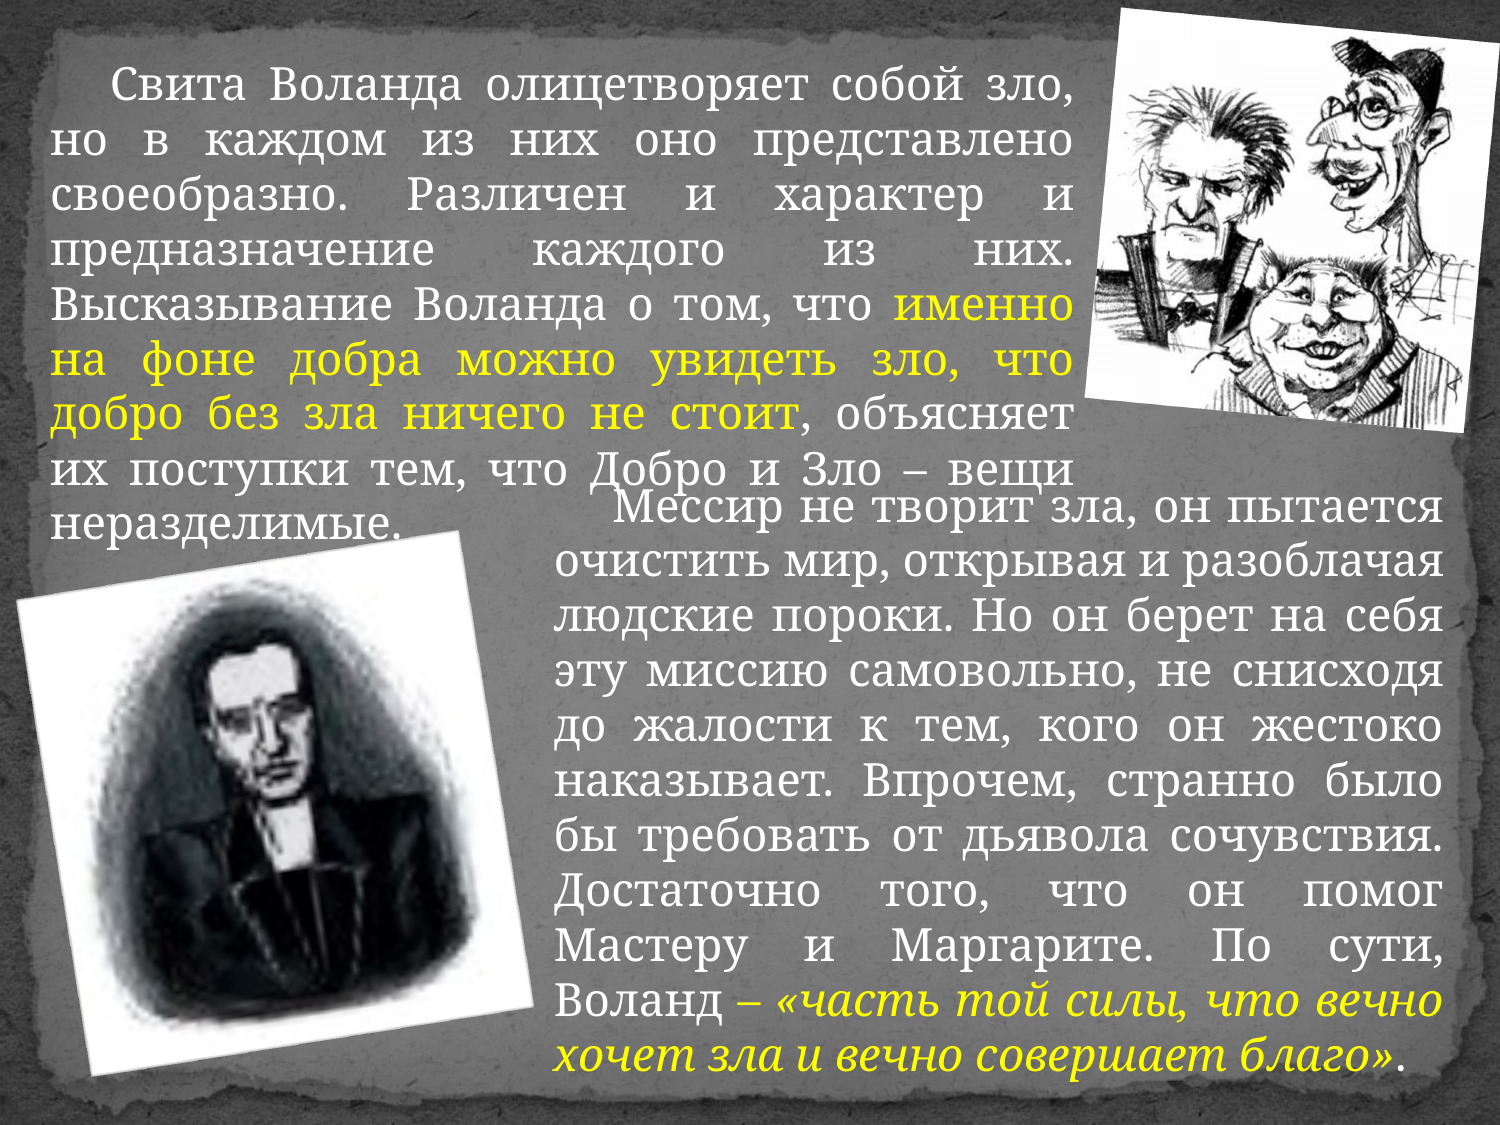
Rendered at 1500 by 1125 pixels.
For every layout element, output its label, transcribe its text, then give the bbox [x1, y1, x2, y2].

list Свита Воланда олицетворяет собой зло, но в каждом из них оно представлено своеобразно. Различен и характер и предназначение каждого из них. Высказывание Воланда о том, что именно на фоне добра можно увидеть зло, что добро без зла ничего не стоит, объясняет их поступки тем, что Добро и Зло – вещи неразделимые. [34, 46, 1091, 505]
text_box Мессир не творит зла, он пытается очистить мир, открывая и разоблачая людские пороки. Но он берет на себя эту миссию самовольно, не снисходя до жалости к тем, кого он жестоко наказывает. Впрочем, странно было бы требовать от дьявола сочувствия. Достаточно того, что он помог Мастеру и Маргарите. По сути, Воланд – «часть той силы, что вечно хочет зла и вечно совершает благо». [539, 468, 1459, 1090]
picture [18, 532, 532, 1074]
picture [1085, 8, 1499, 433]
